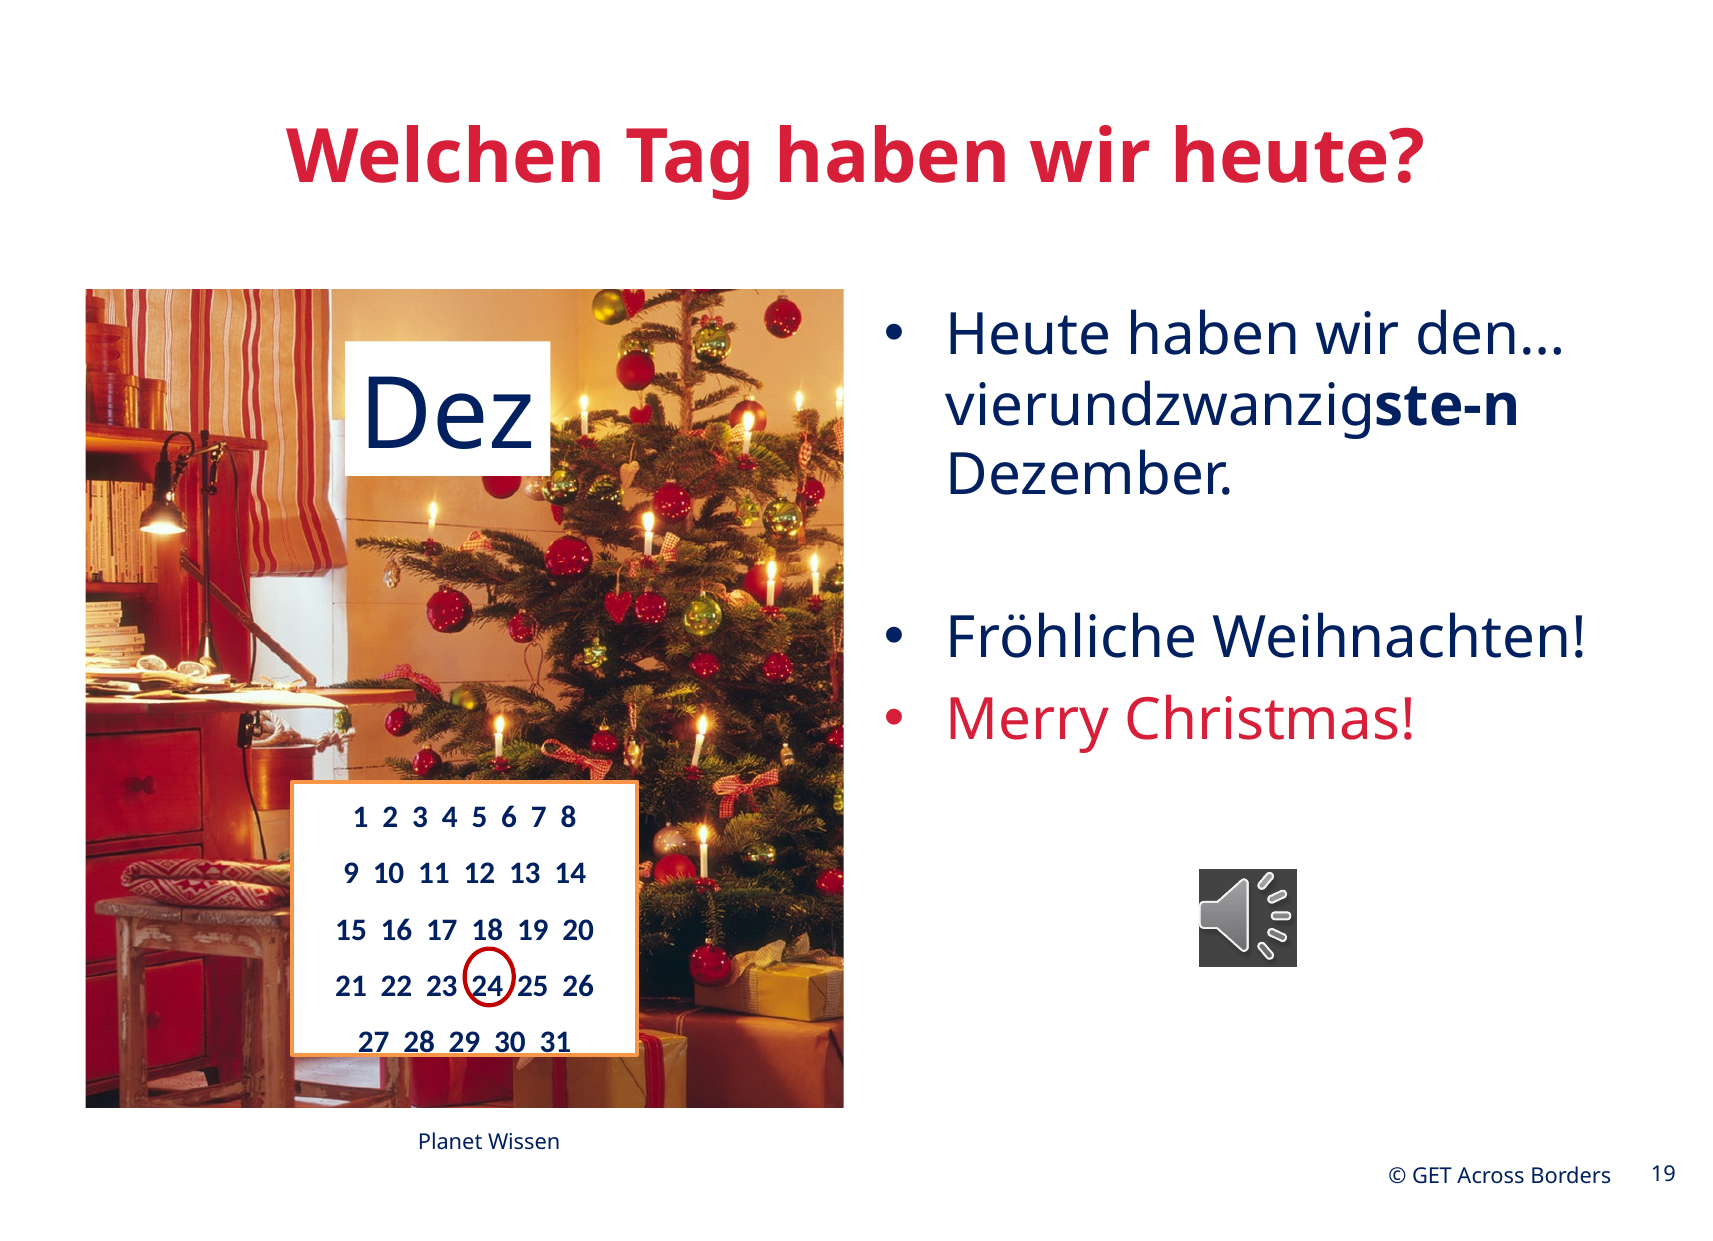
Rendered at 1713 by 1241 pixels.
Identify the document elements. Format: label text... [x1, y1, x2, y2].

text_box Planet Wissen [364, 1119, 614, 1161]
picture [85, 288, 844, 1108]
text_box 19 [1627, 1141, 1713, 1208]
text_box © GET Across Borders [1048, 1141, 1627, 1208]
picture [1197, 868, 1299, 969]
title Welchen Tag haben wir heute? [85, 49, 1627, 257]
list Heute haben wir den… vierundzwanzigste-n Dezember. Fröhliche Weihnachten! Merry Christmas! [868, 289, 1627, 1108]
